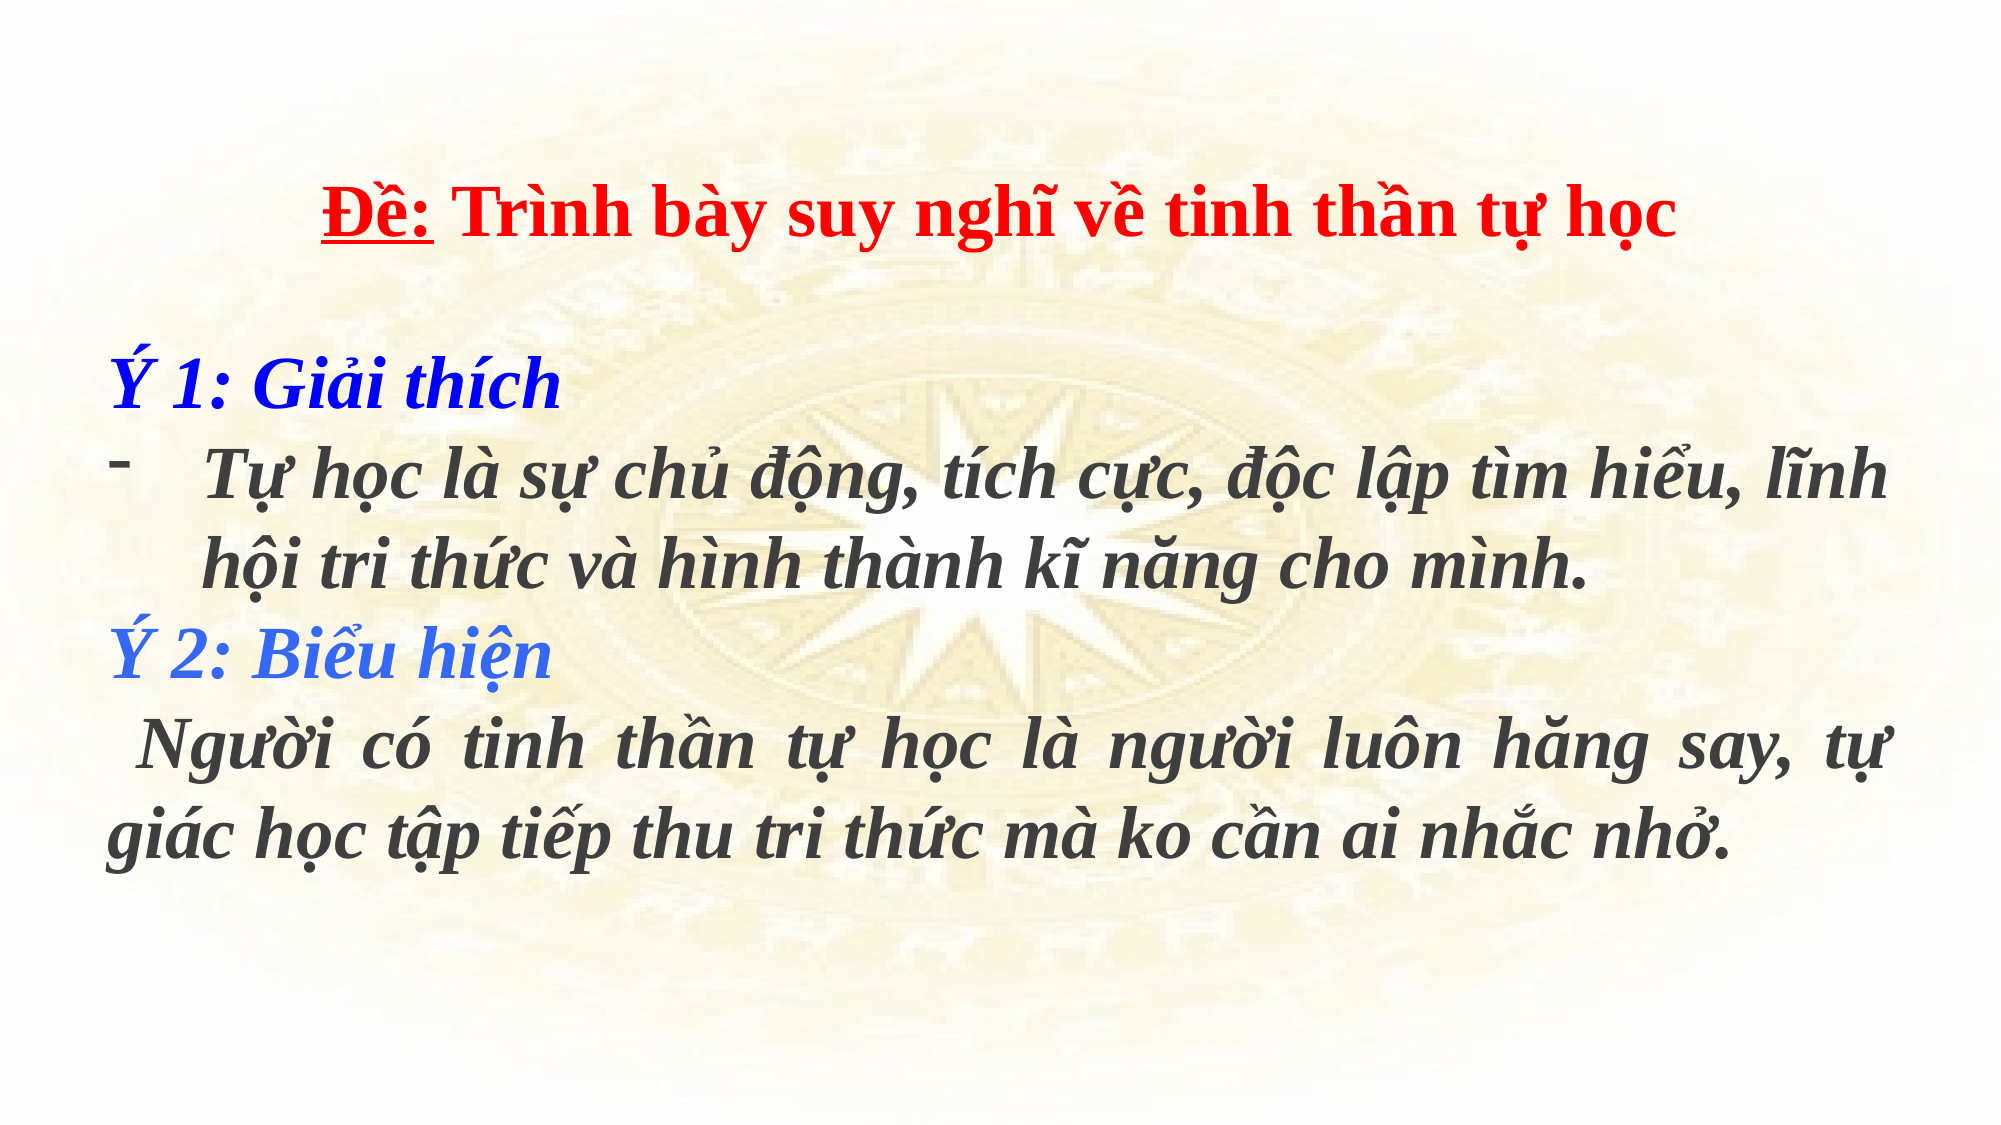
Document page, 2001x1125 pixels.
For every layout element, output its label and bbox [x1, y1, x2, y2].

list [0, 0, 2000, 1125]
